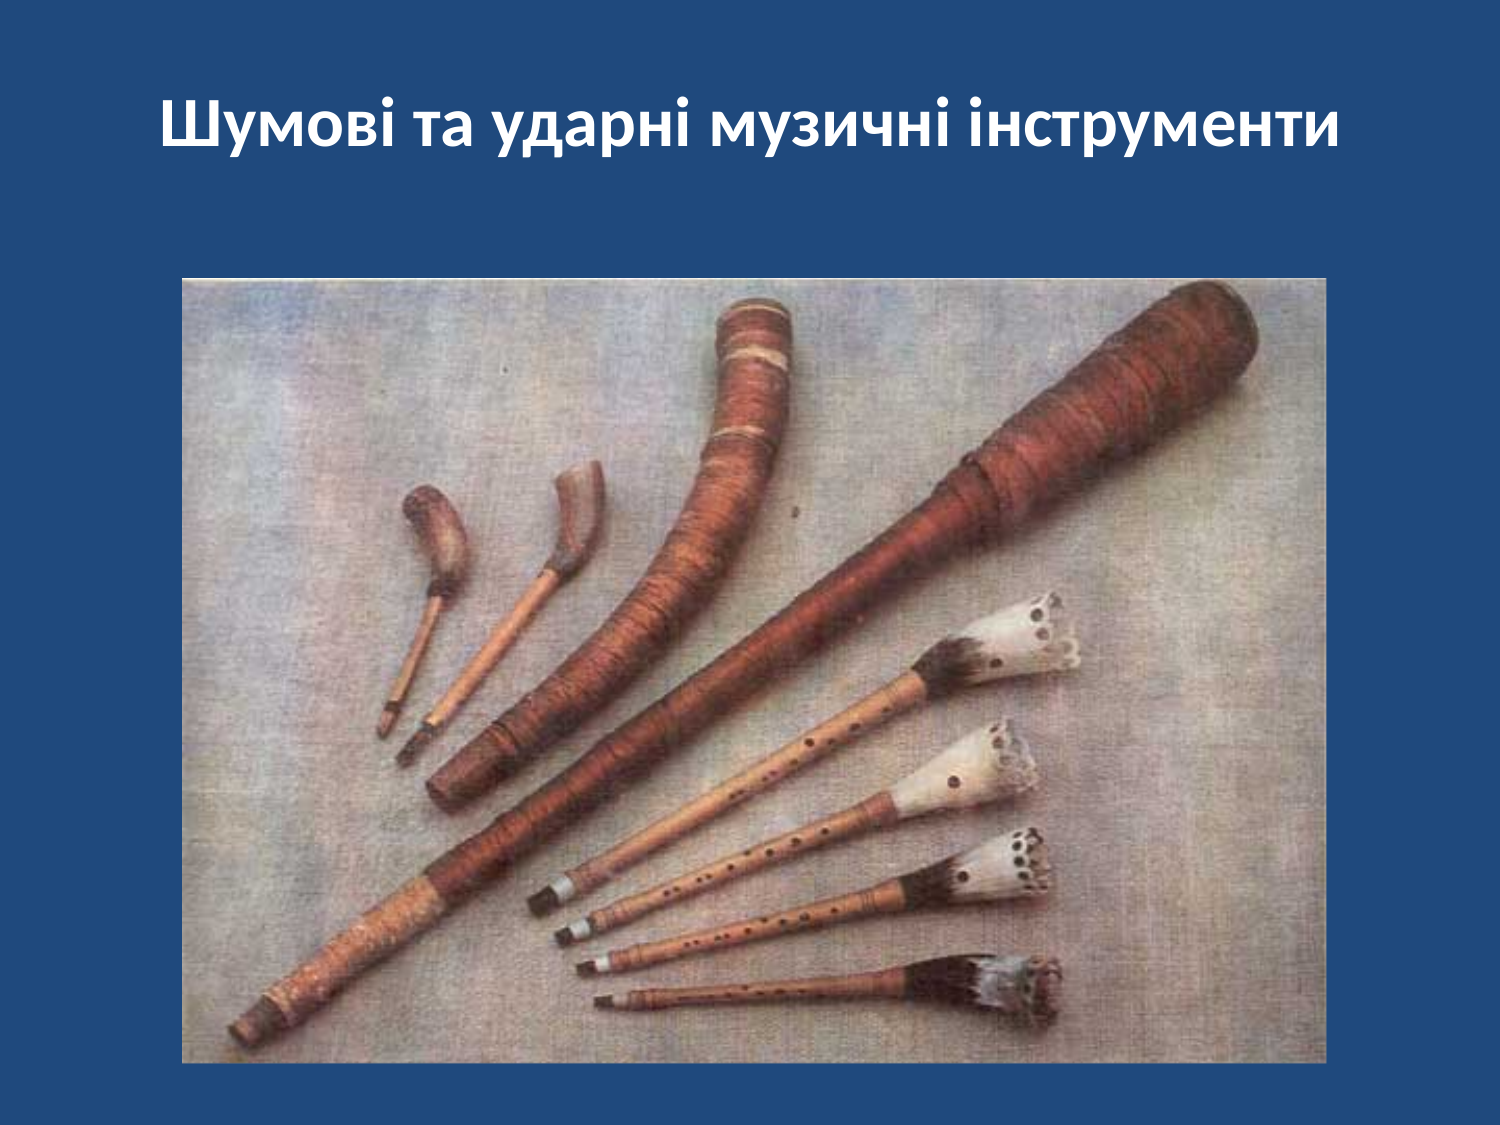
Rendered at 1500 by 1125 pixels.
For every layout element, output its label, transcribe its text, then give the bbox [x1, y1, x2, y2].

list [181, 278, 1329, 1066]
title Шумові та ударні музичні інструменти [76, 66, 1427, 254]
